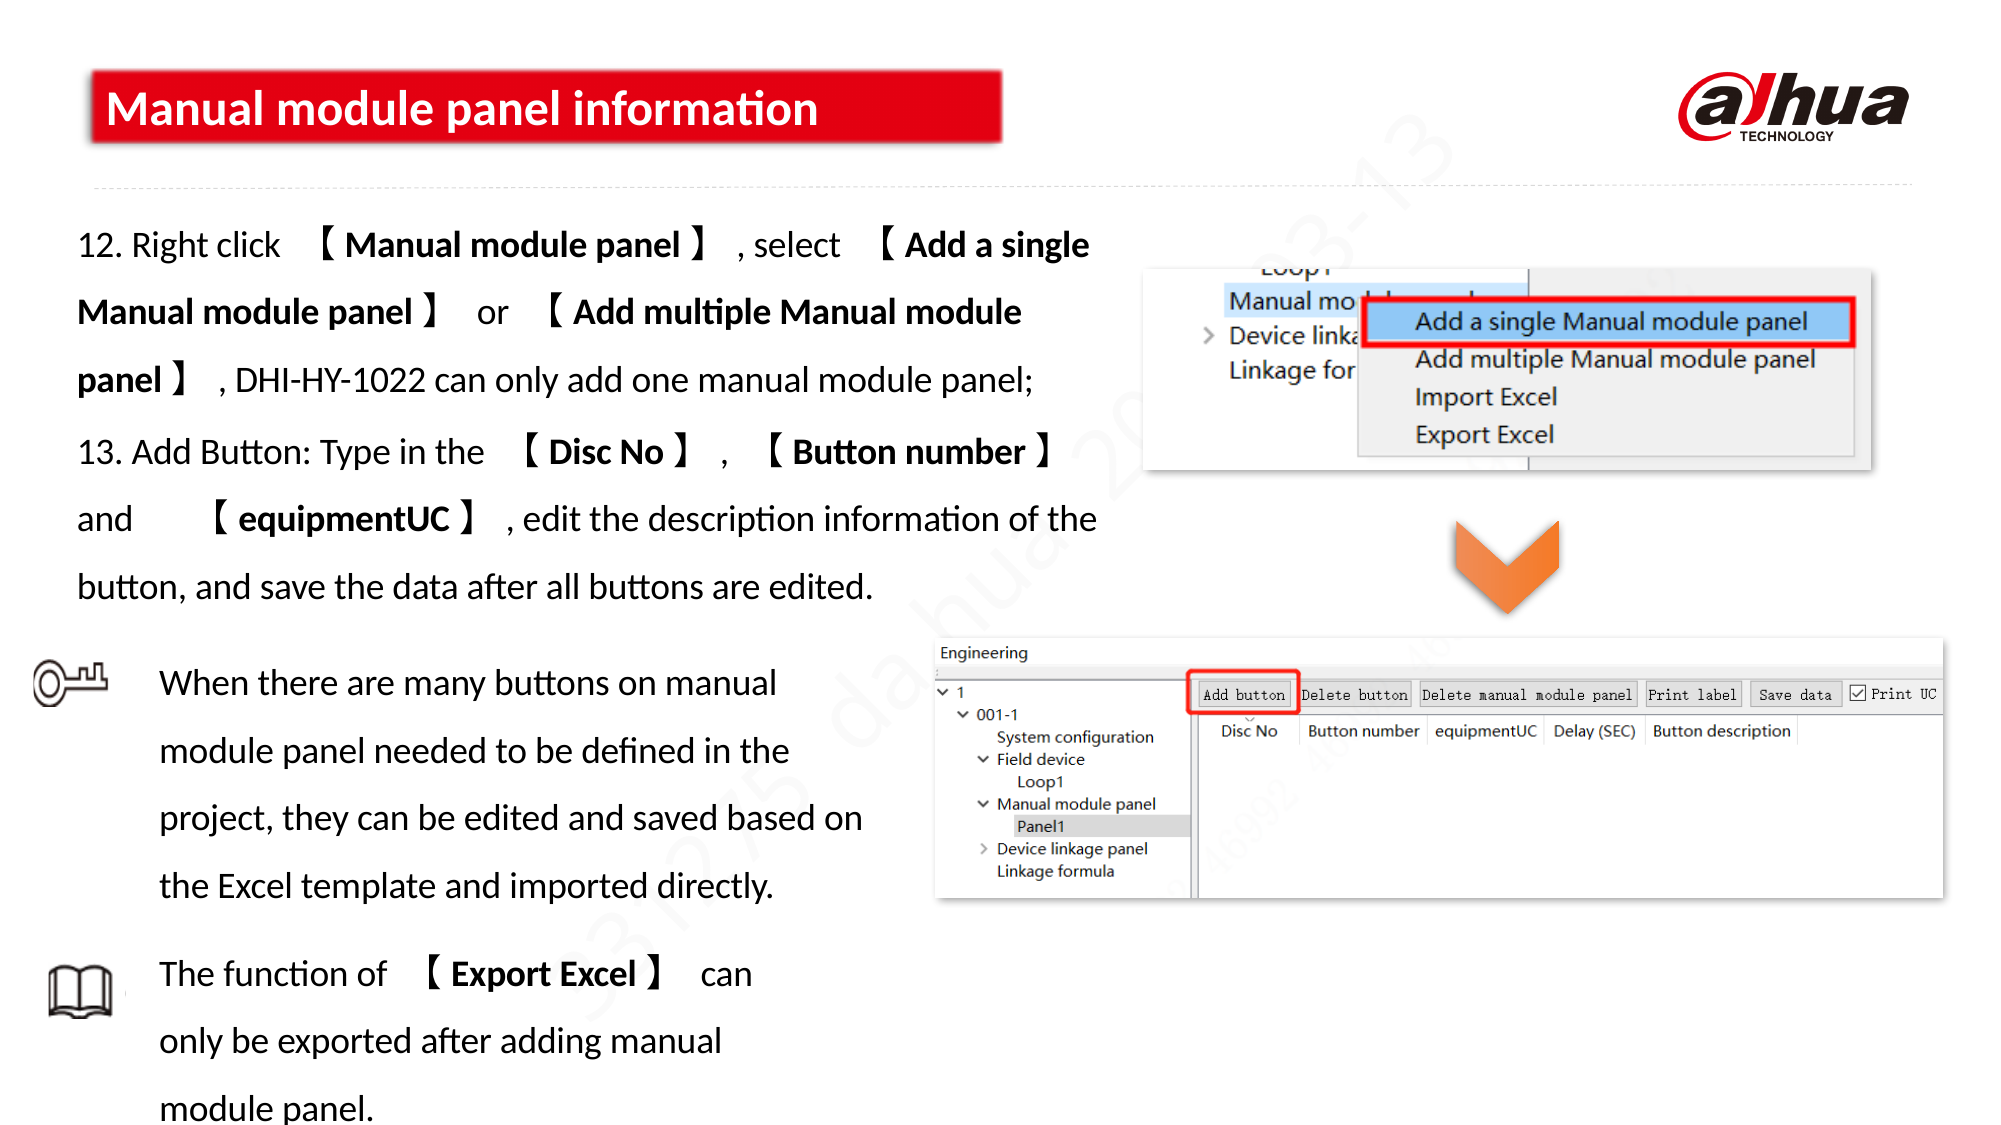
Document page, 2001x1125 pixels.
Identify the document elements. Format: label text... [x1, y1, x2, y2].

text_box The function of 【Export Excel】 can only be exported after adding manual module panel. [144, 918, 807, 1125]
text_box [33, 628, 886, 917]
text_box 12. Right click 【Manual module panel】, select 【Add a single Manual module panel】 or 【Add multiple Manual module panel】, DHI-HY-1022 can only add one manual module panel; 13. Add Button: Type in the 【Disc No】, 【Button number】 and 【equipmentUC】, edit the description information of the button, and save the data after all buttons are edited. [62, 189, 1144, 615]
picture [1675, 70, 1912, 143]
text_box [1456, 520, 1559, 614]
picture [48, 962, 126, 1020]
picture [1143, 269, 1871, 470]
picture [935, 638, 1943, 898]
text_box Manual module panel information [97, 75, 999, 139]
